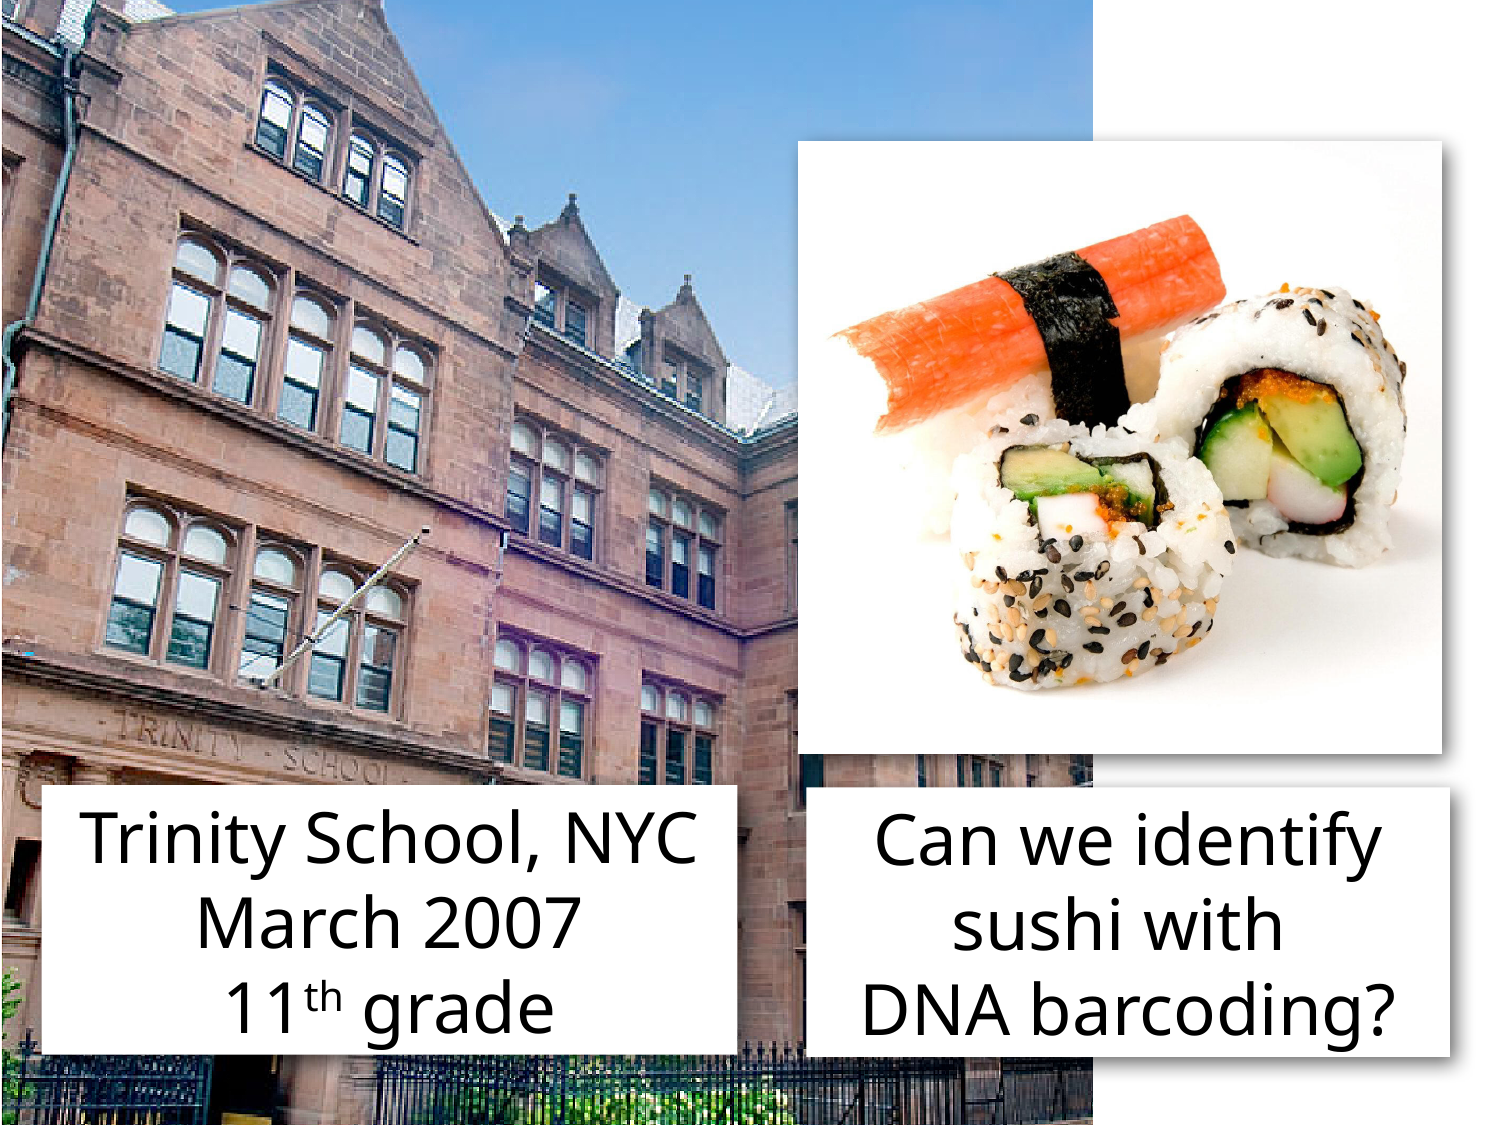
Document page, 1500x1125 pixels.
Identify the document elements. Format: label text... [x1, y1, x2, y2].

picture [0, 0, 1442, 1125]
text_box Can we identify sushi with DNA barcoding? [1096, 787, 1450, 1057]
